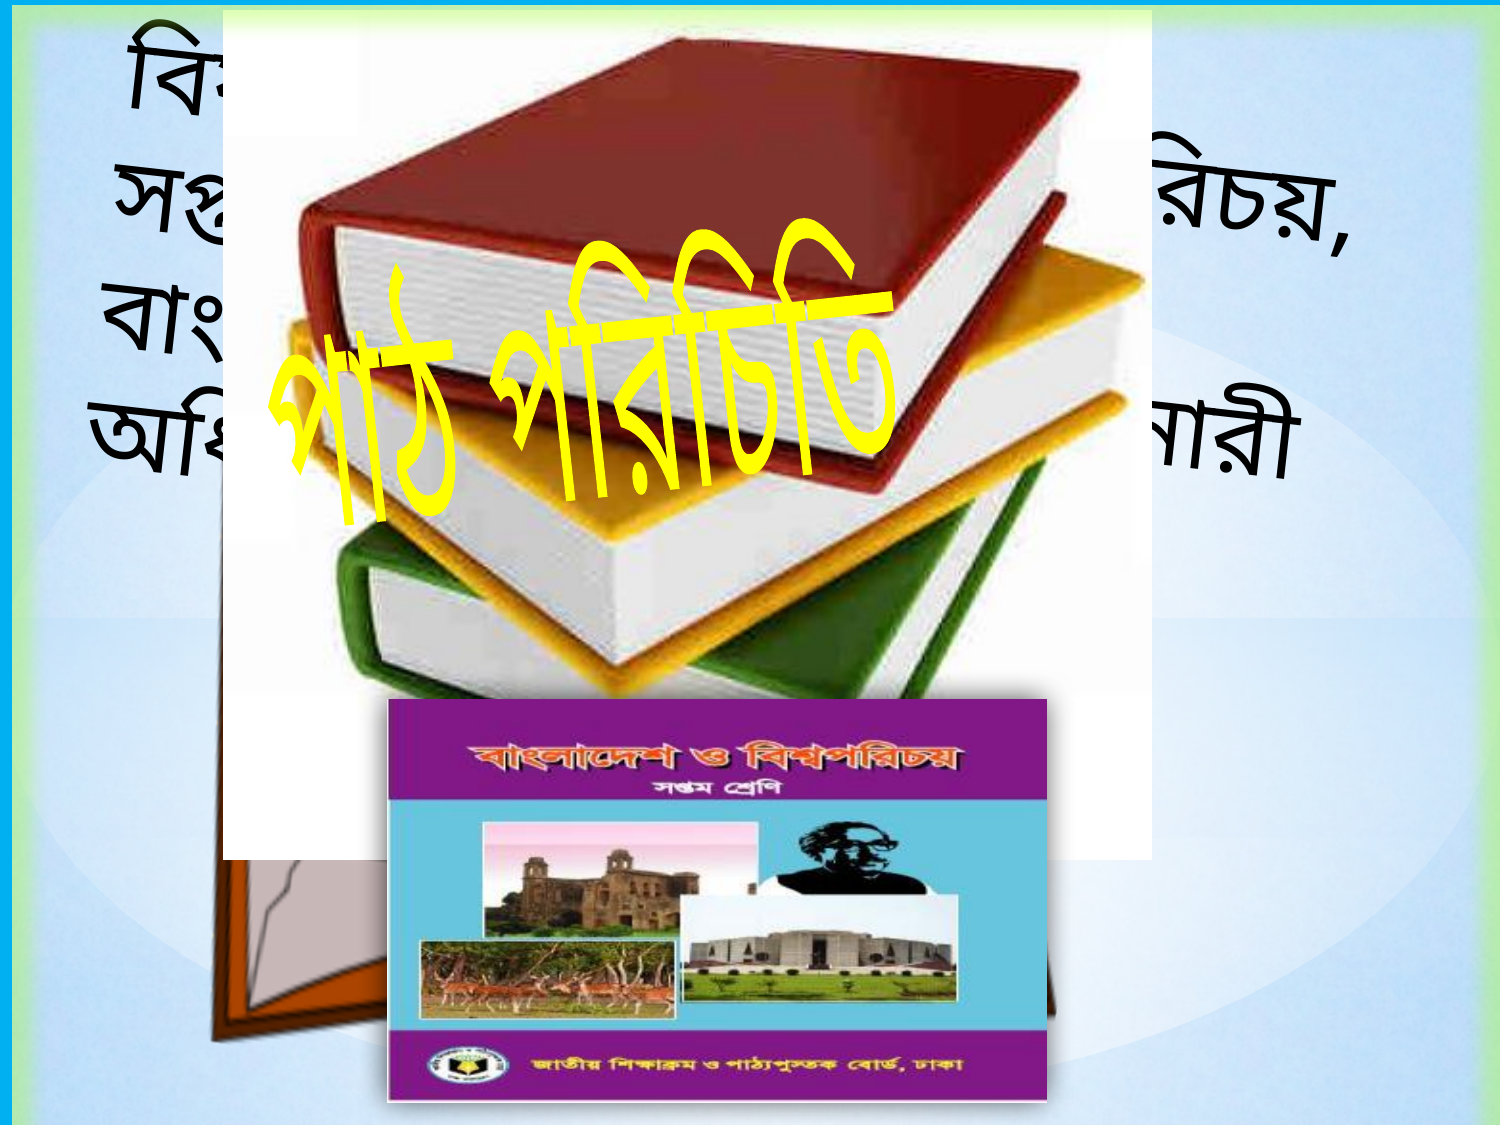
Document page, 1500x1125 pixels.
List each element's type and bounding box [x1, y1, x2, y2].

picture [387, 699, 1047, 1103]
text_box [223, 10, 1153, 860]
text_box [6, 0, 1500, 1125]
text_box [69, 74, 382, 1106]
text_box [1051, 74, 1465, 1106]
